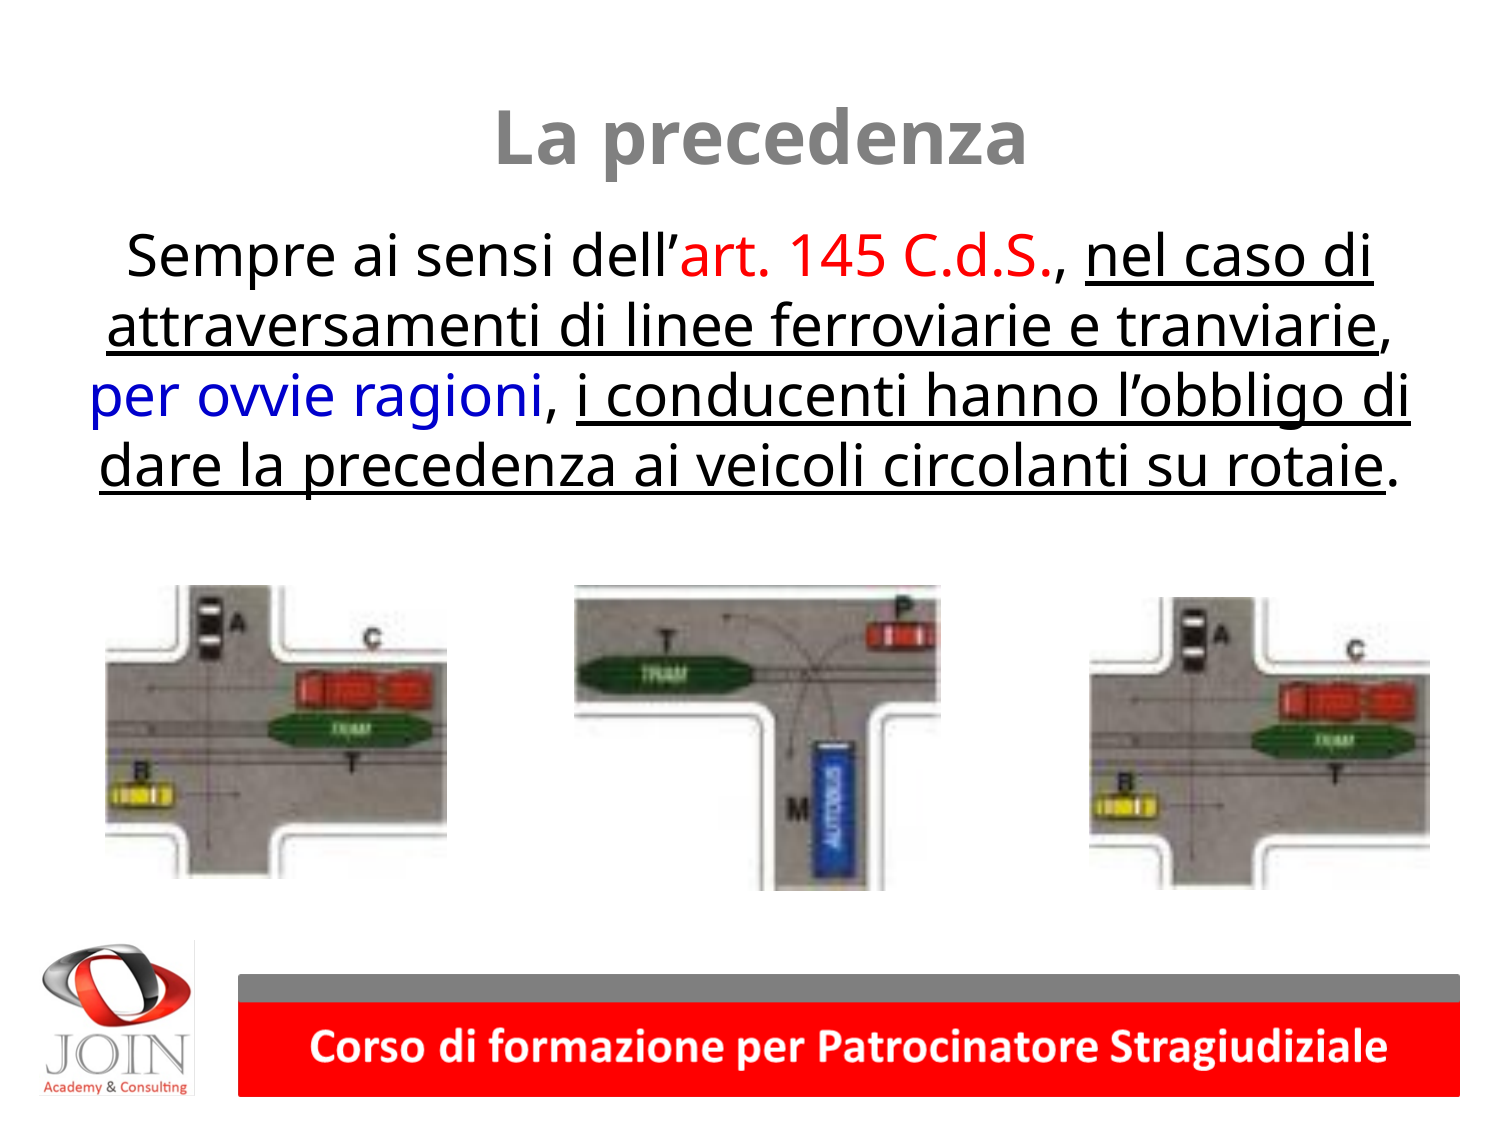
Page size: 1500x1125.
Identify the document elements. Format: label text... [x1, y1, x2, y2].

picture [105, 585, 447, 880]
text_box La precedenza [58, 81, 1465, 187]
picture [1089, 597, 1430, 891]
text_box Sempre ai sensi dell’art. 145 C.d.S., nel caso di attraversamenti di linee ferroviarie e tranviarie, per ovvie ragioni, i conducenti hanno l’obbligo di dare la precedenza ai veicoli circolanti su rotaie. [58, 210, 1442, 506]
picture [573, 585, 941, 891]
picture [39, 940, 1461, 1107]
